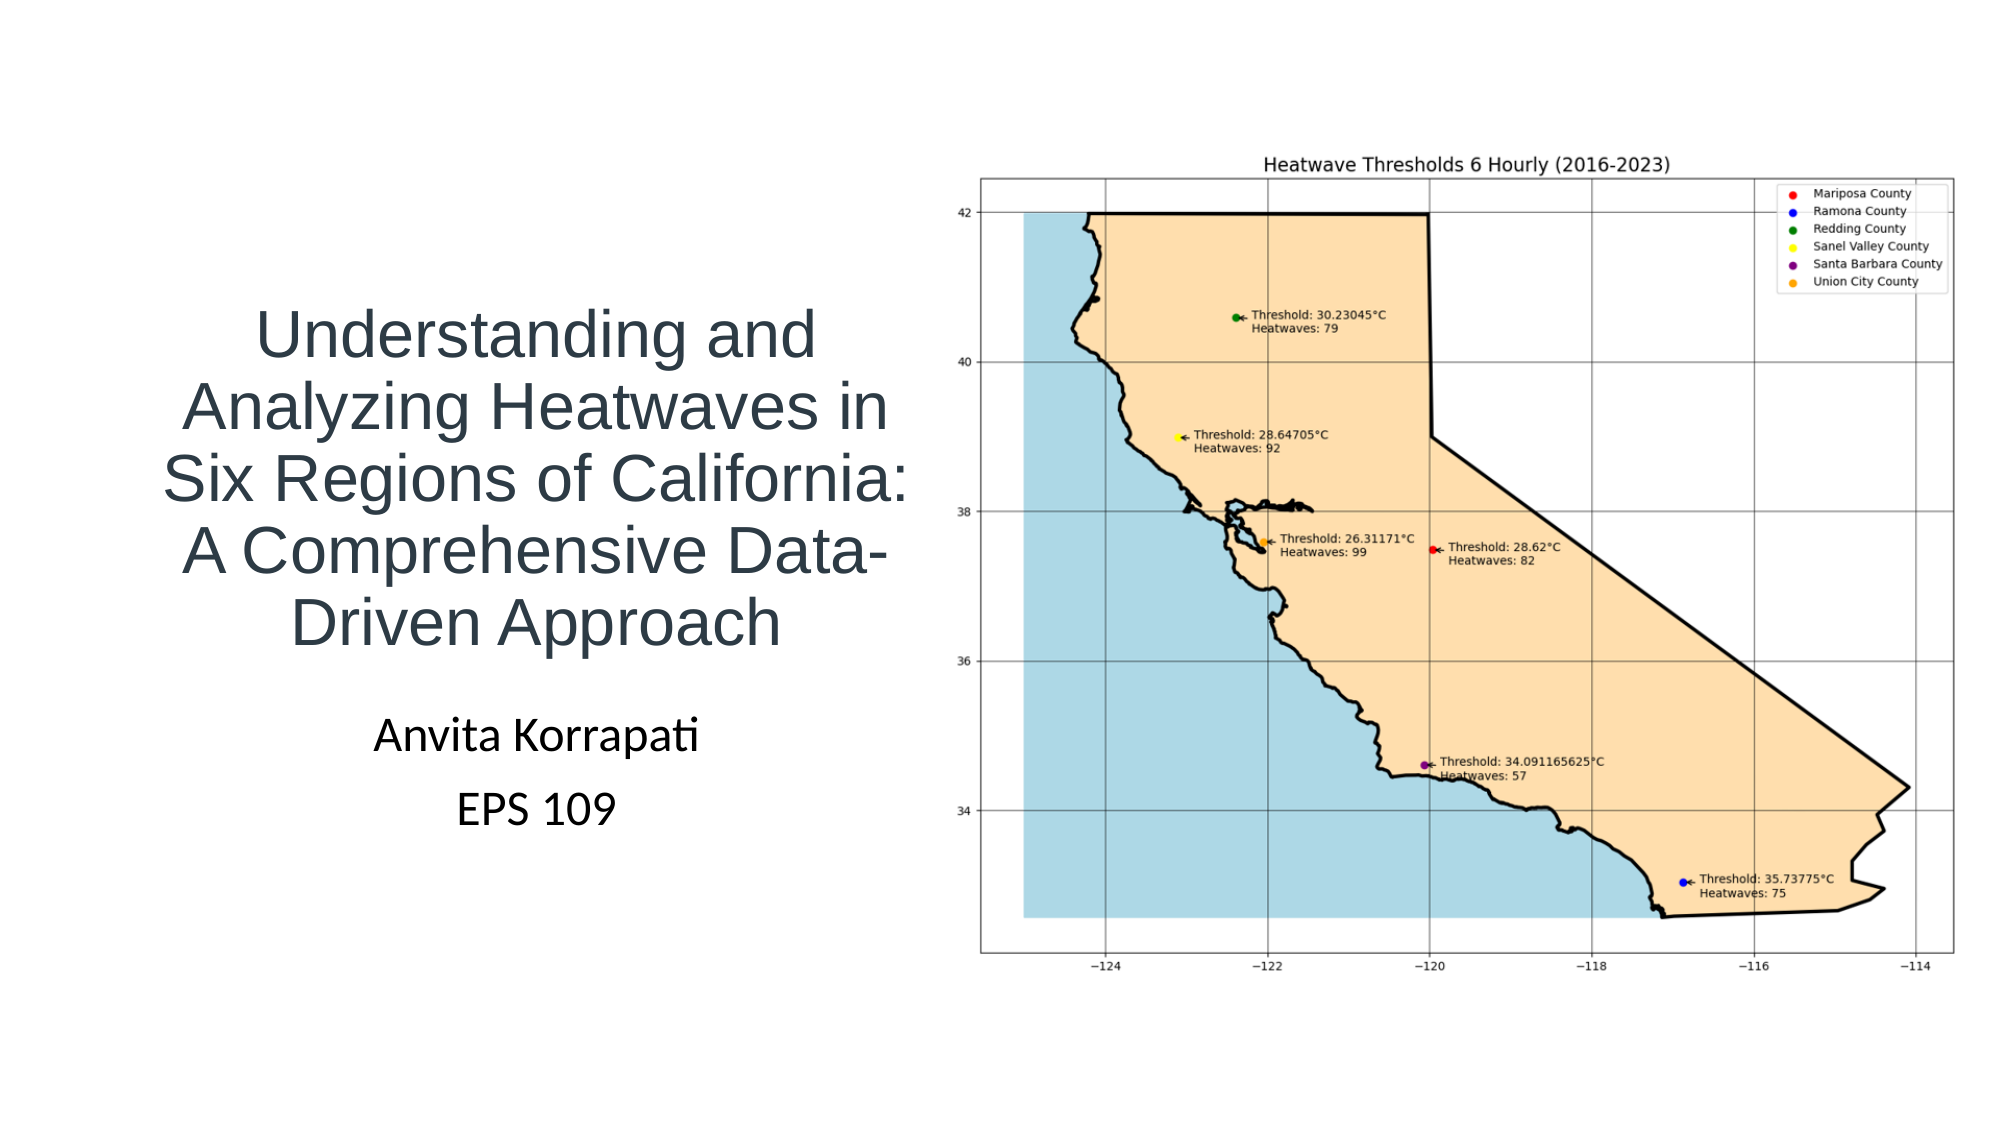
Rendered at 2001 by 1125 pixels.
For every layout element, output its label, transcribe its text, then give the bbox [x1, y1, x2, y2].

title Understanding and Analyzing Heatwaves in Six Regions of California: A Comprehensive Data-Driven Approach [129, 284, 944, 668]
subtitle Anvita Korrapati EPS 109 [324, 700, 750, 845]
picture [946, 140, 1981, 985]
